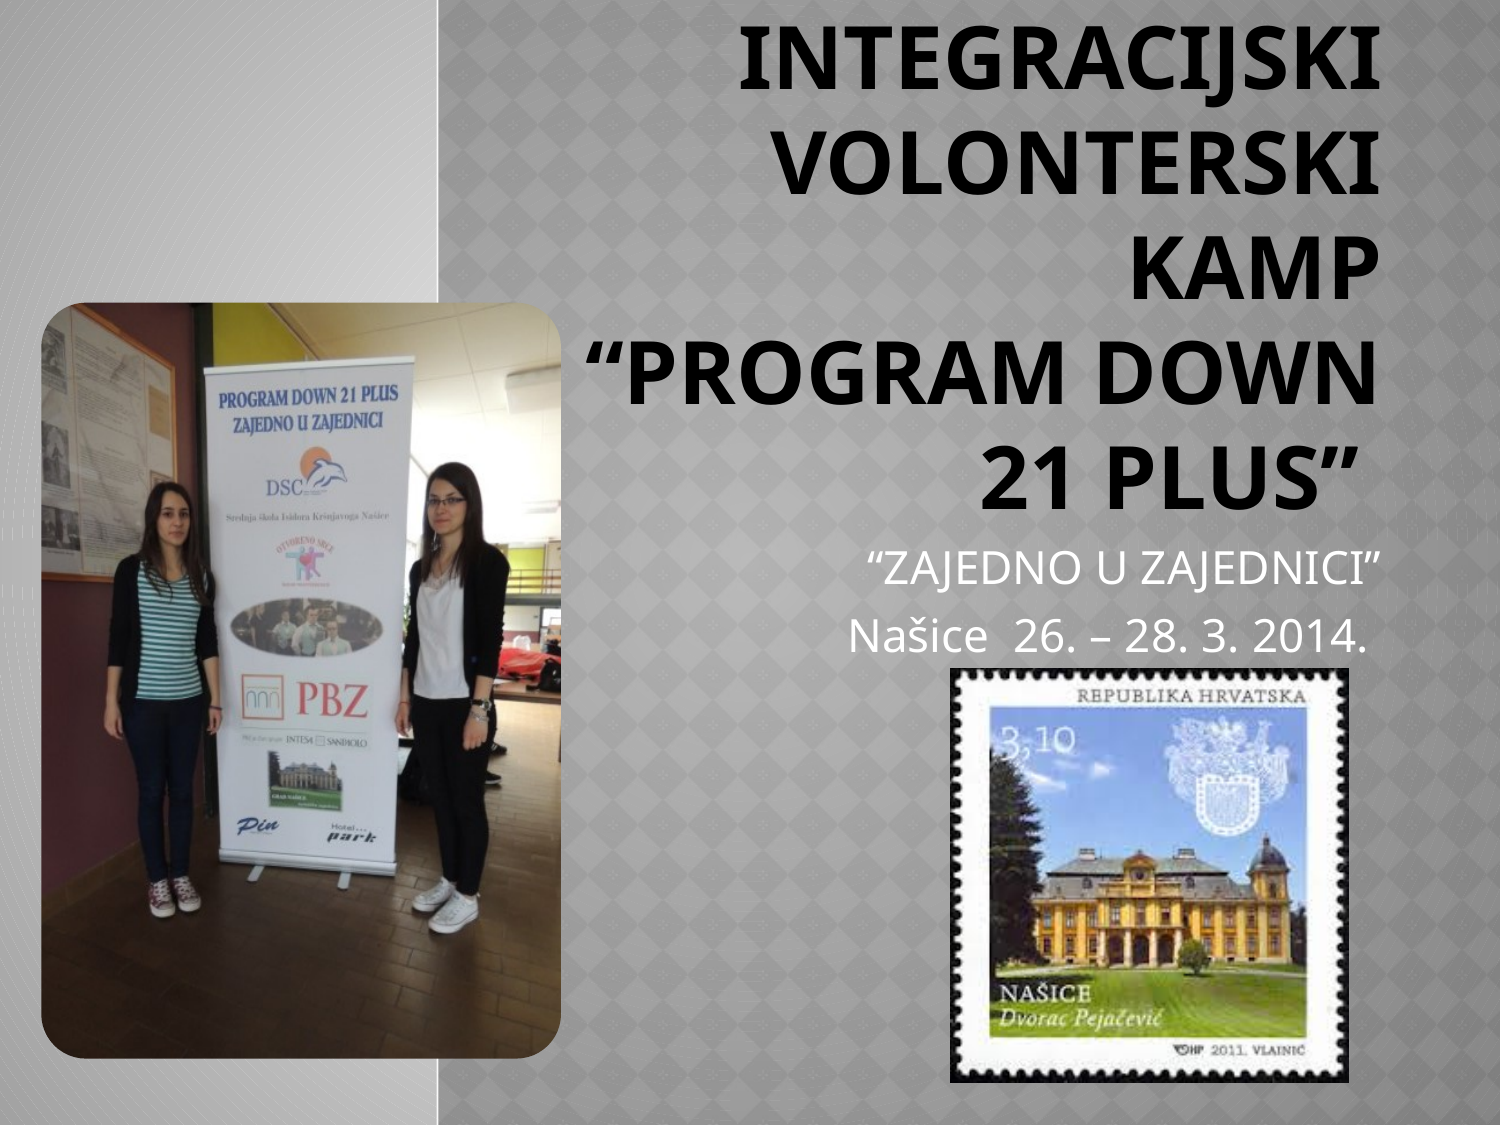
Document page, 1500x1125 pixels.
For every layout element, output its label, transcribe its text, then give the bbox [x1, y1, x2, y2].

picture [950, 668, 1350, 1083]
picture [40, 302, 562, 1060]
title INTEGRACIJSKI VOLONTERSKI KAMP “PROGRAM DOWN 21 PLUS” [552, 87, 1390, 528]
subtitle “ZAJEDNO U ZAJEDNICI” Našice 26. – 28. 3. 2014. [567, 538, 1390, 752]
